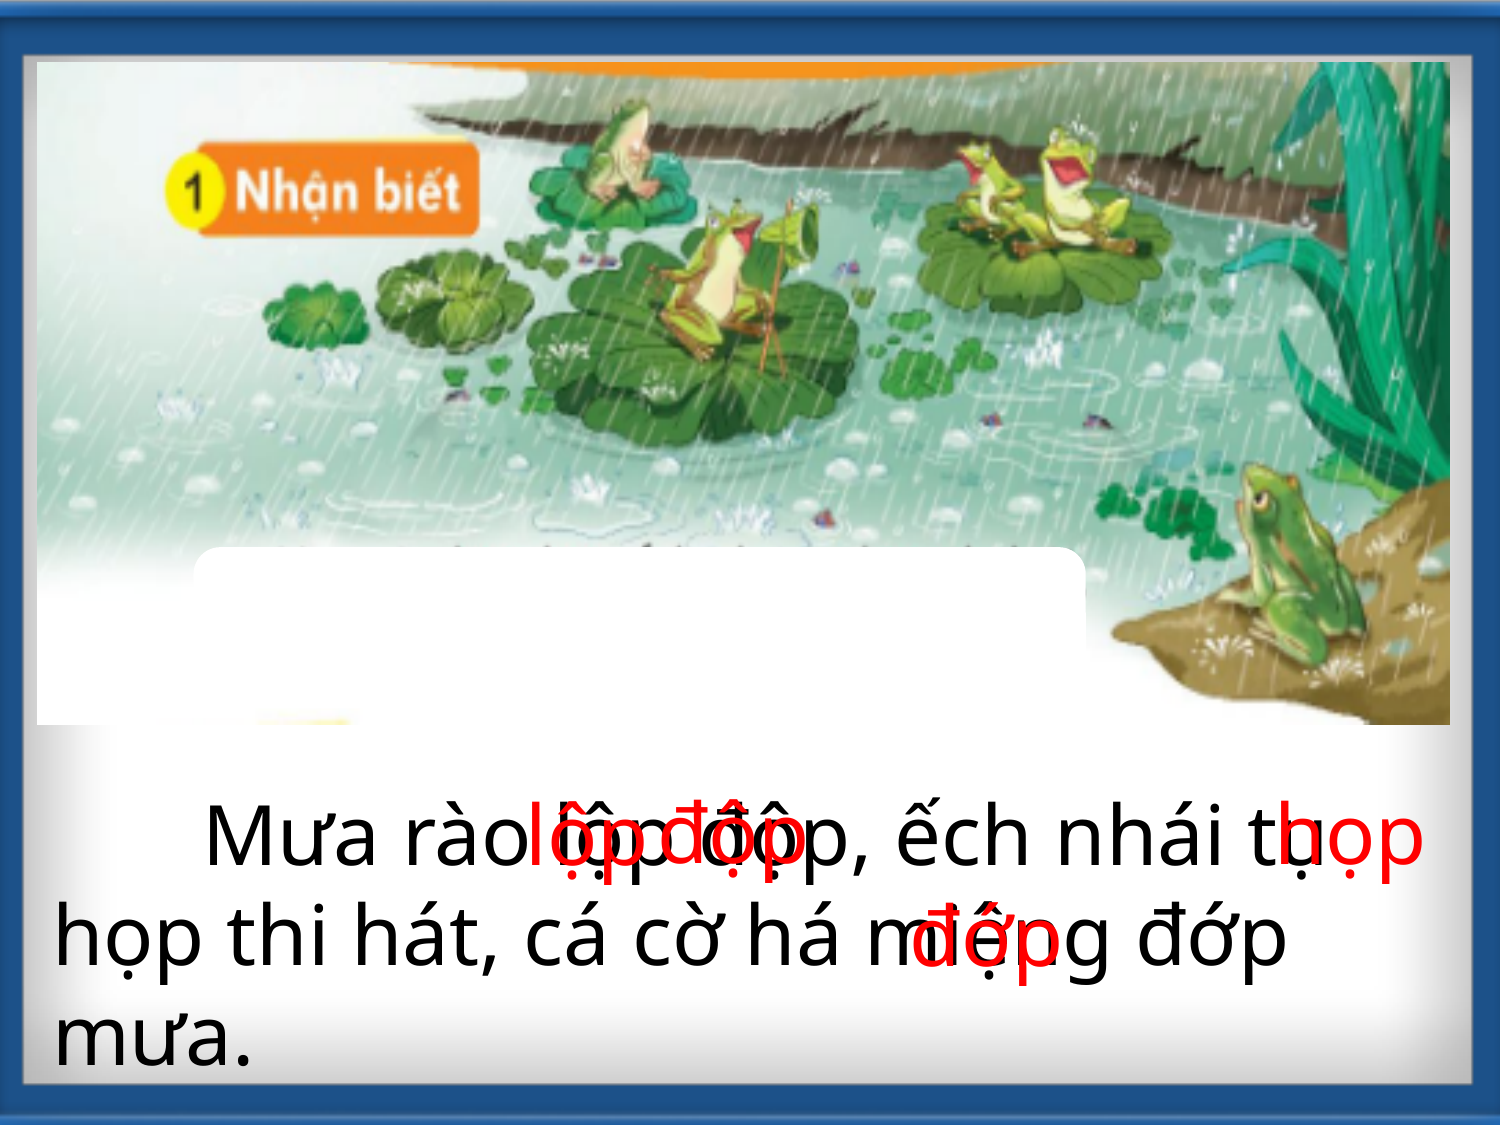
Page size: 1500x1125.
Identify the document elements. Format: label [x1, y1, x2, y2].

text_box [37, 62, 1450, 725]
picture [0, 0, 1500, 1125]
